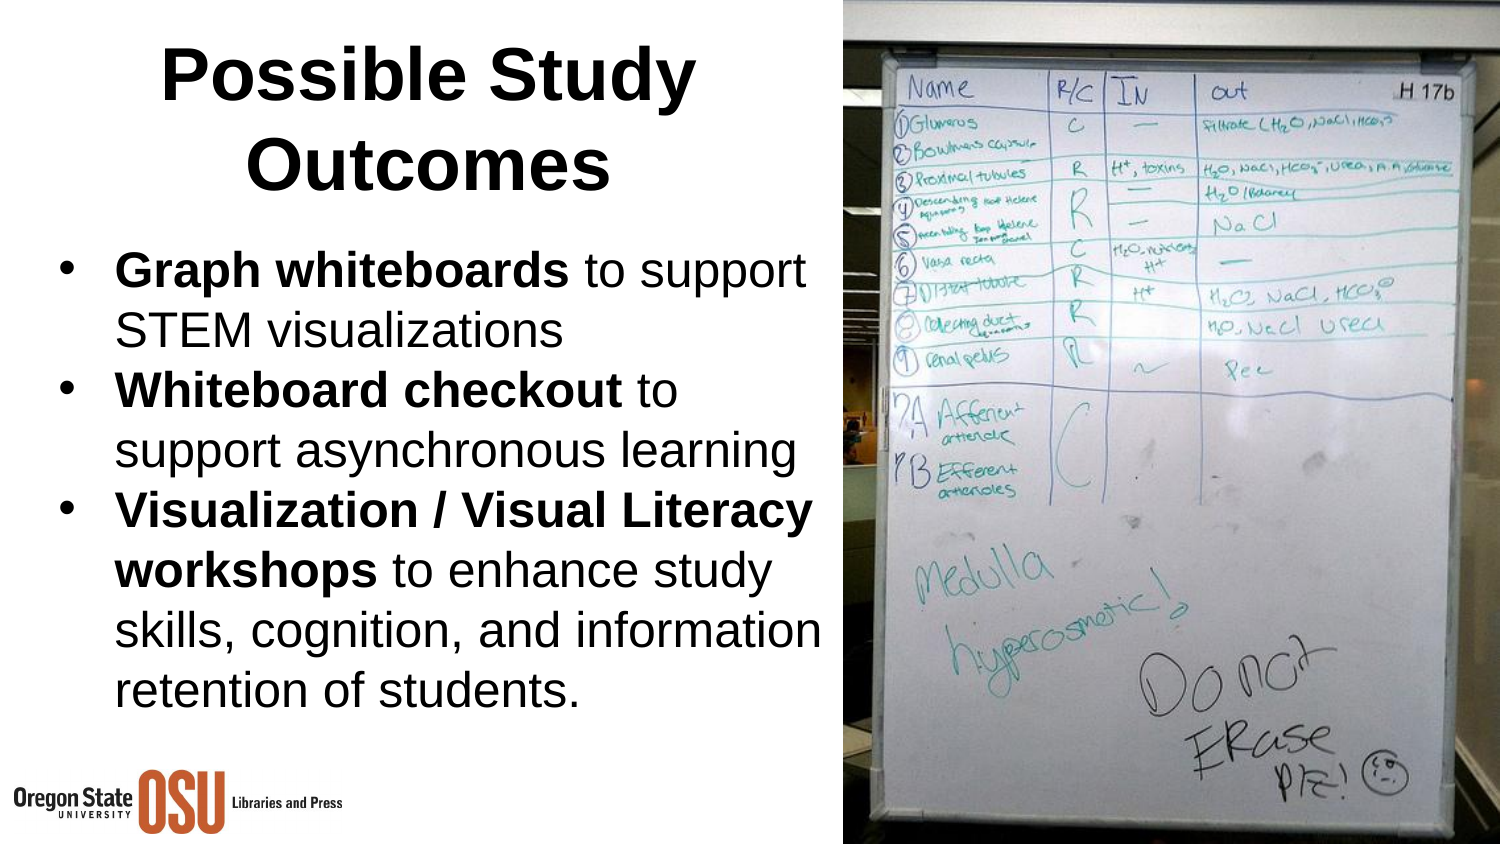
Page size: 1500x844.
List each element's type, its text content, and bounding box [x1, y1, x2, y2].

list Graph whiteboards to support STEM visualizations Whiteboard checkout to support asynchronous learning Visualization / Visual Literacy workshops to enhance study skills, cognition, and information retention of students. [43, 222, 838, 834]
picture [843, 0, 1500, 844]
title Possible Study Outcomes [14, 46, 838, 221]
picture [13, 768, 342, 834]
